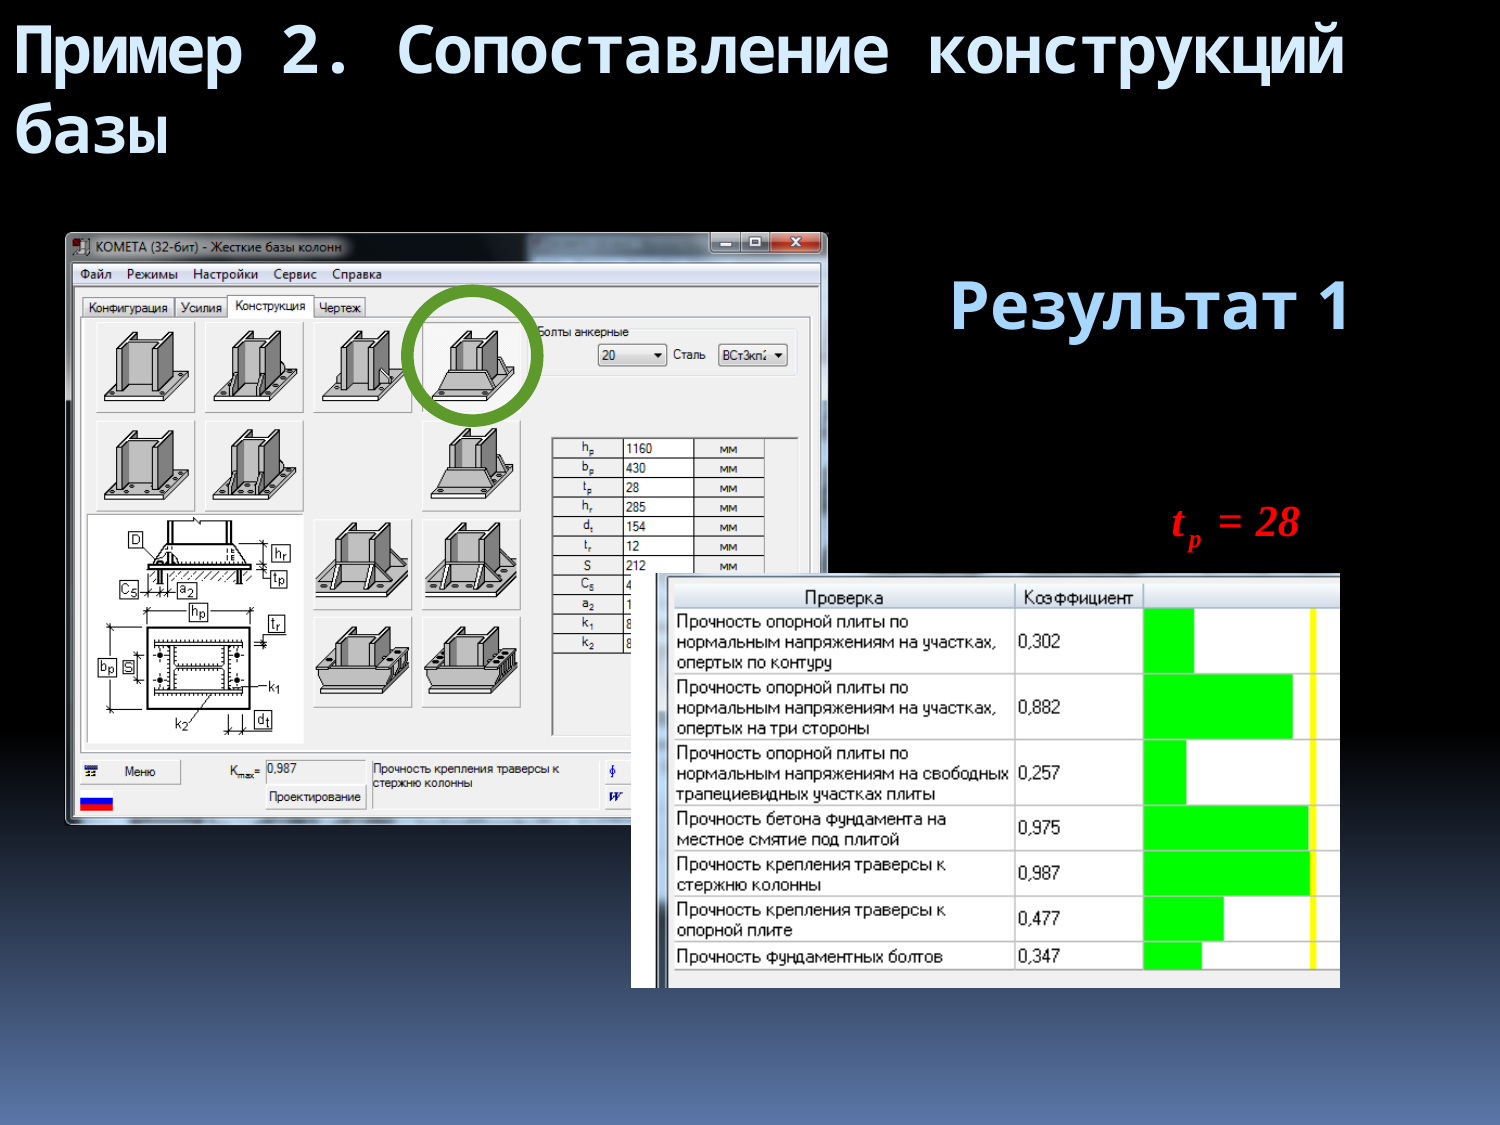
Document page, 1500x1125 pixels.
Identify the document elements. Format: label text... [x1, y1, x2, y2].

text_box Пример 2. Сопоставление конструкций базы [0, 0, 1489, 130]
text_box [1162, 491, 1310, 564]
text_box Результат 1 [868, 255, 1436, 350]
picture [631, 573, 1341, 989]
picture [64, 230, 829, 826]
